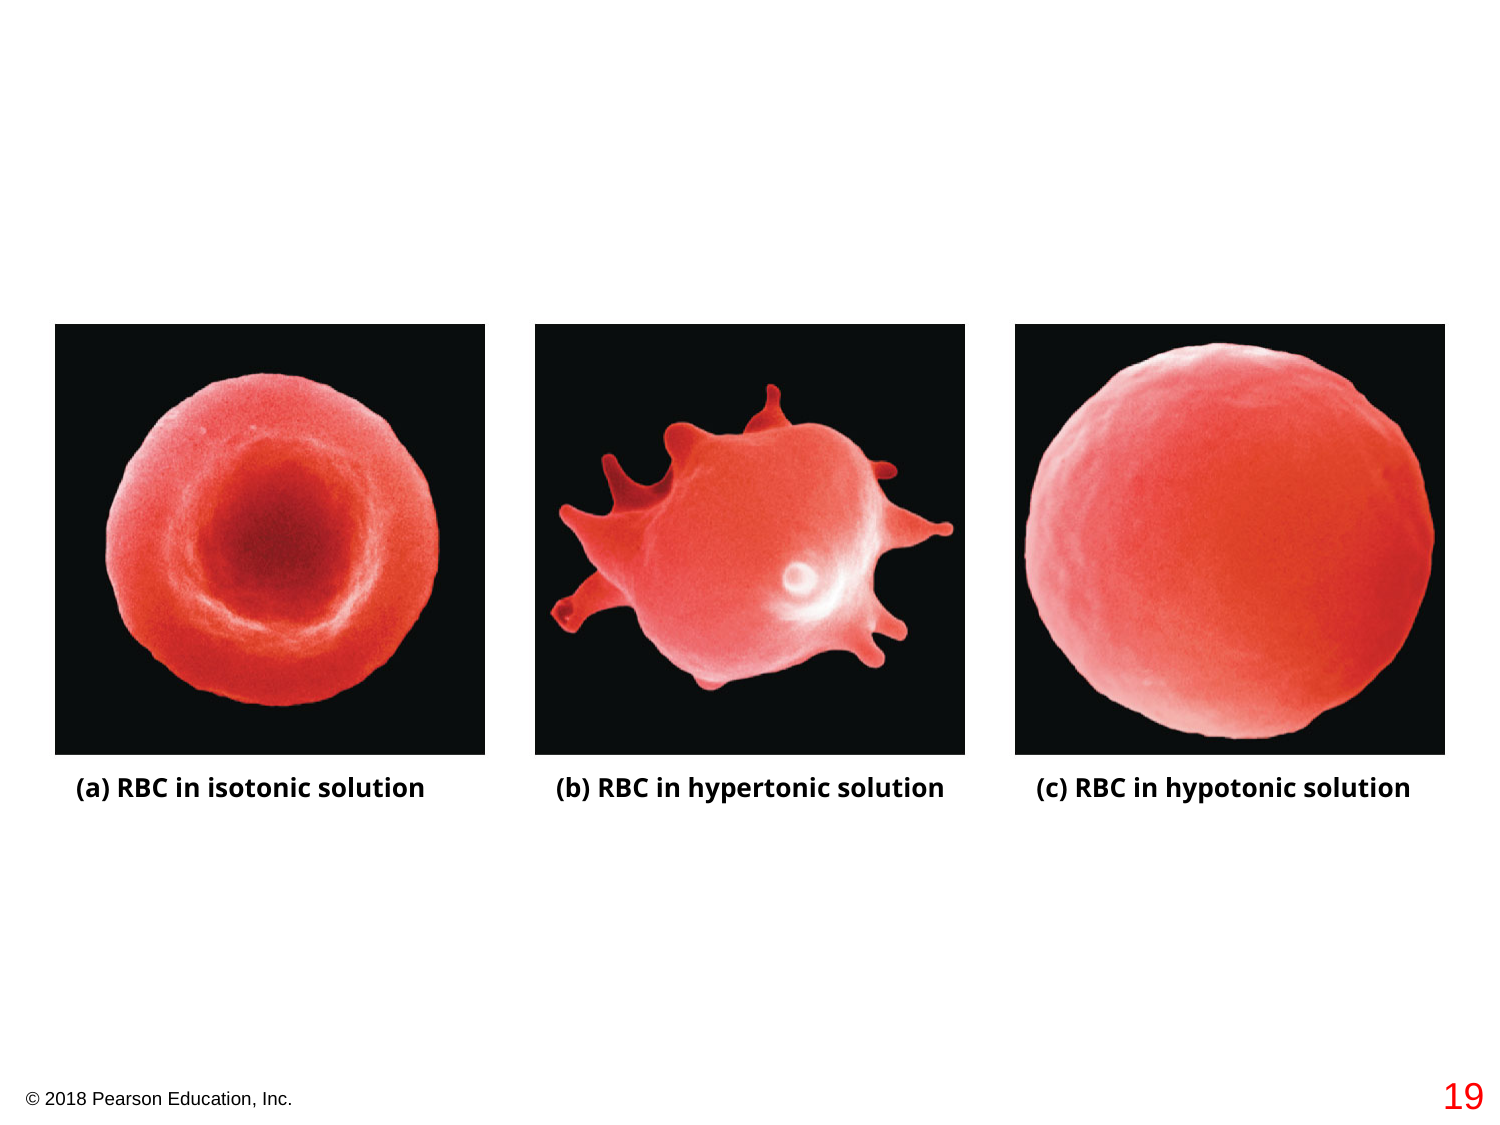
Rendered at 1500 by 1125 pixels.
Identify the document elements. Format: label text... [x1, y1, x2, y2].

slide_number 19 [1149, 1064, 1500, 1125]
picture [48, 318, 1452, 807]
